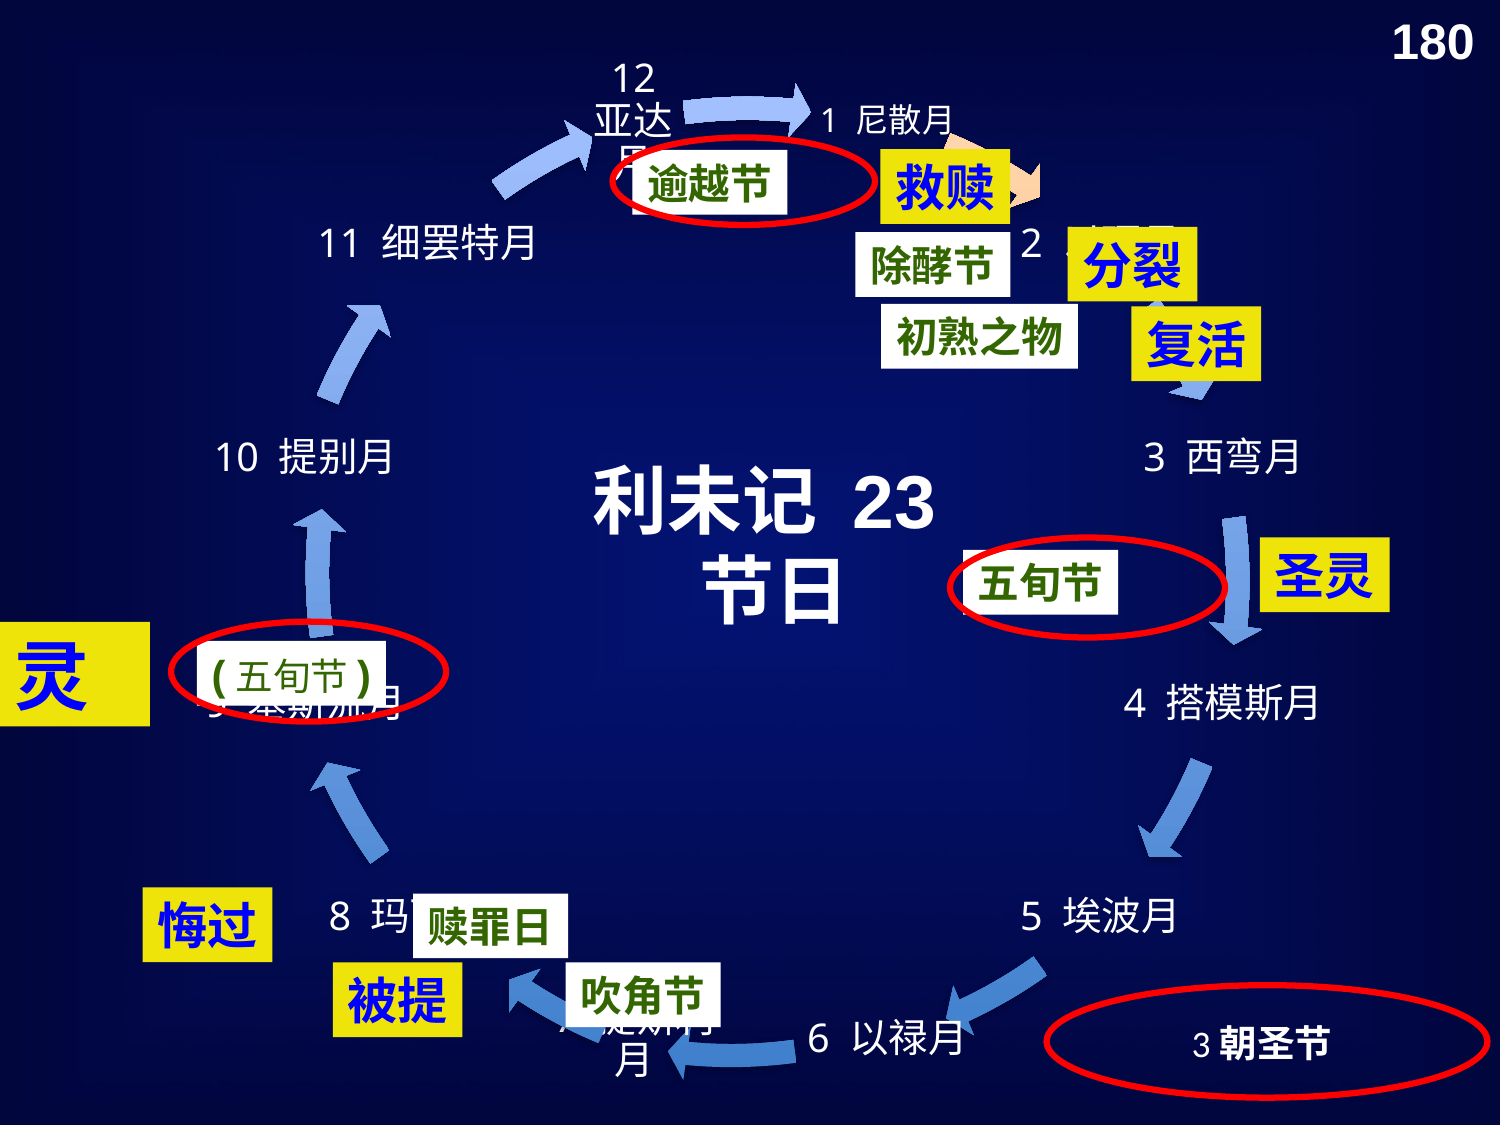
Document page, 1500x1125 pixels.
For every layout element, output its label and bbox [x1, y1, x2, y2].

picture [0, 0, 1500, 1125]
text_box [137, 62, 1388, 1101]
